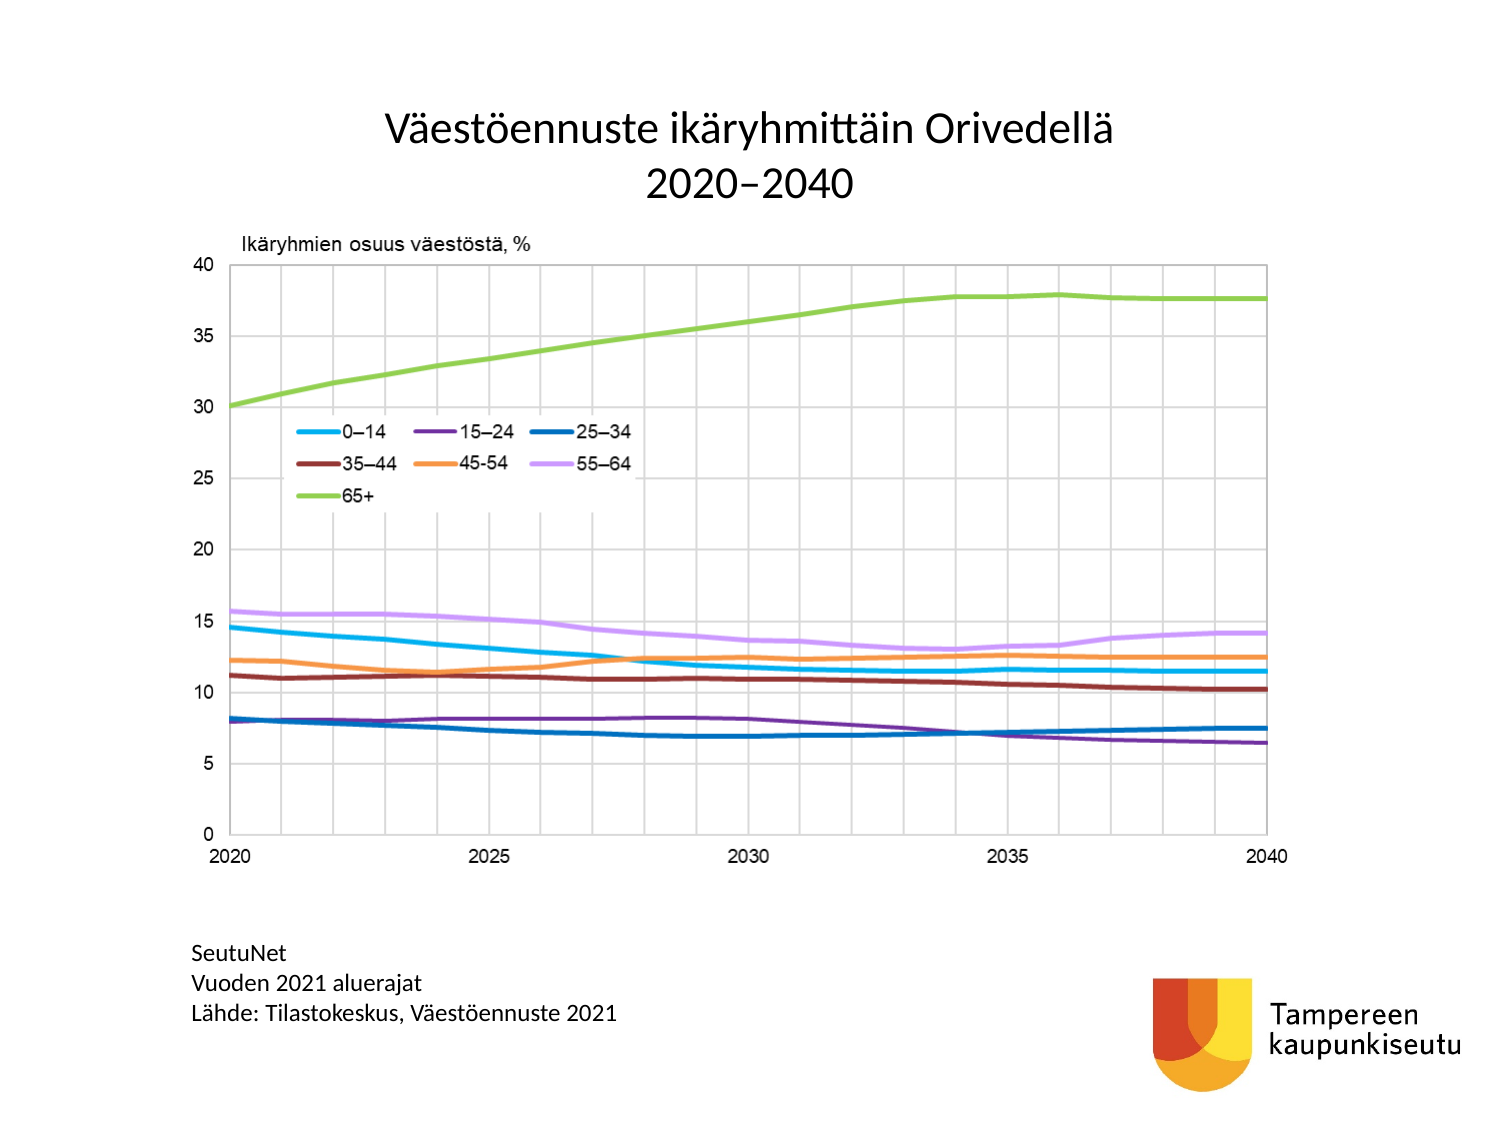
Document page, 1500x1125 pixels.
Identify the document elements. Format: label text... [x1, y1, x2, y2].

picture [188, 212, 1312, 913]
picture [1139, 965, 1476, 1104]
text_box Väestöennuste ikäryhmittäin Orivedellä 2020–2040 [176, 90, 1323, 215]
text_box SeutuNet Vuoden 2021 aluerajat Lähde: Tilastokeskus, Väestöennuste 2021 [176, 928, 927, 1034]
